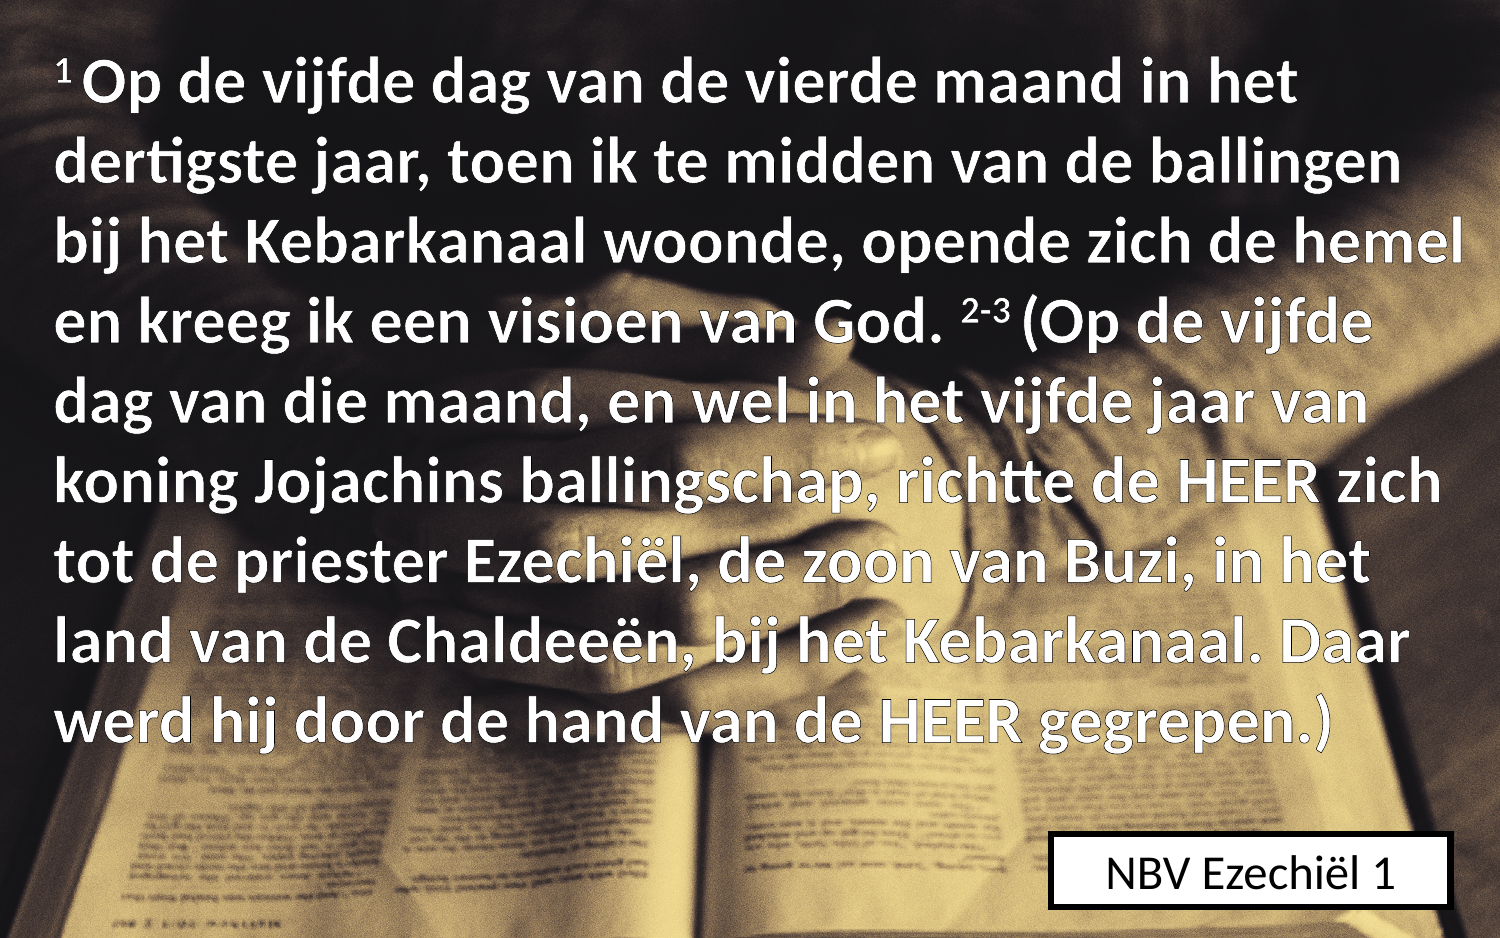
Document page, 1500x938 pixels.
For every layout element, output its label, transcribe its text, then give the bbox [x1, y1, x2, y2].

text_box 1 Op de vijfde dag van de vierde maand in het dertigste jaar, toen ik te midden van de ballingen bij het Kebarkanaal woonde, opende zich de hemel en kreeg ik een ​visioen​ van God. 2-3 (Op de vijfde dag van die maand, en wel in het vijfde jaar van koning Jojachins ballingschap, richtte de HEER zich tot de priester Ezechiël, de zoon van Buzi, in het land van de Chaldeeën, bij het Kebarkanaal. Daar werd hij door de hand van de HEER gegrepen.) [38, 28, 1483, 844]
picture [0, 0, 1500, 938]
text_box NBV Ezechiël 1 [1051, 833, 1451, 907]
